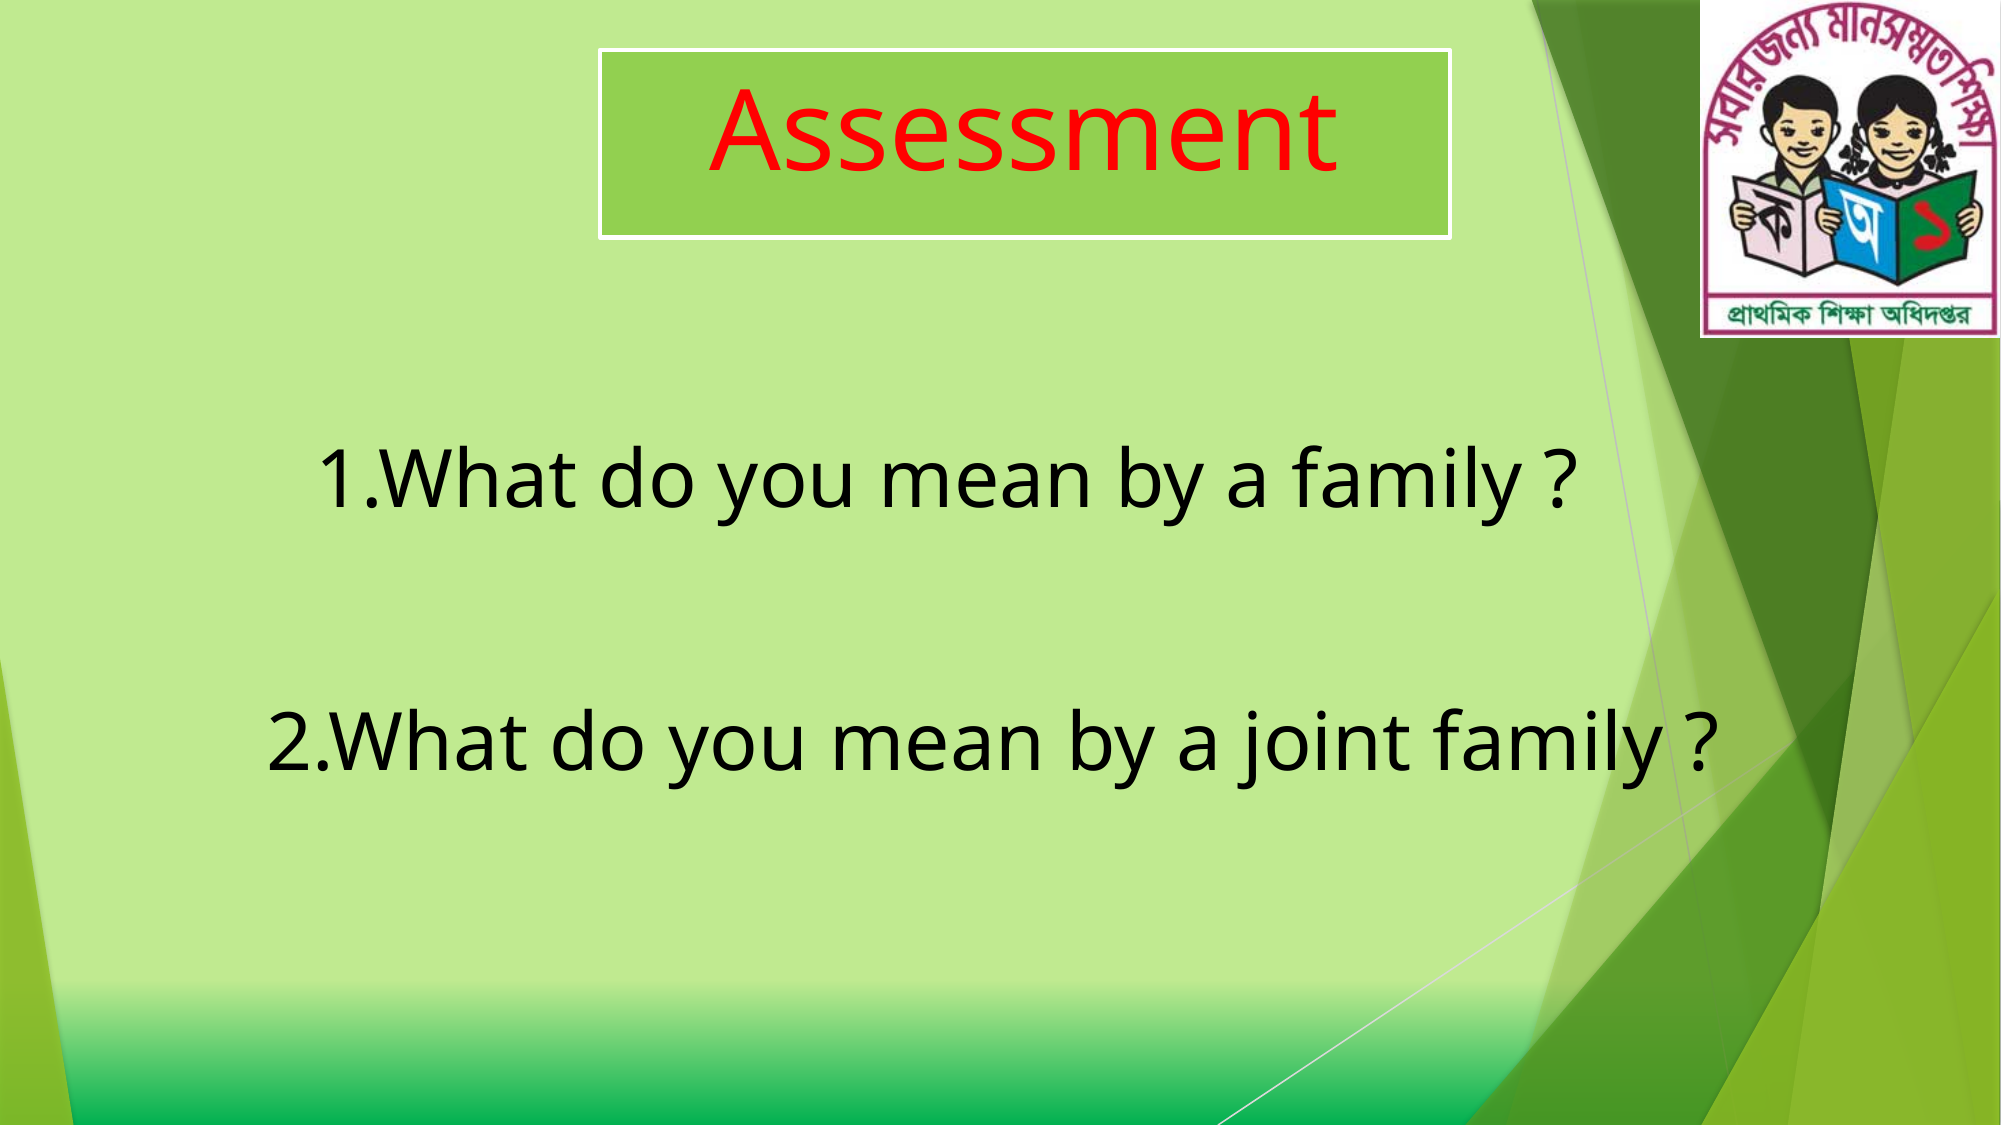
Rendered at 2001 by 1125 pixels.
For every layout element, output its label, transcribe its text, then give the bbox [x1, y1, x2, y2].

picture [1699, 0, 2000, 338]
text_box 2.What do you mean by a joint family ? [225, 644, 1763, 833]
title Assessment [598, 48, 1452, 240]
text_box 1.What do you mean by a family ? [237, 381, 1659, 569]
